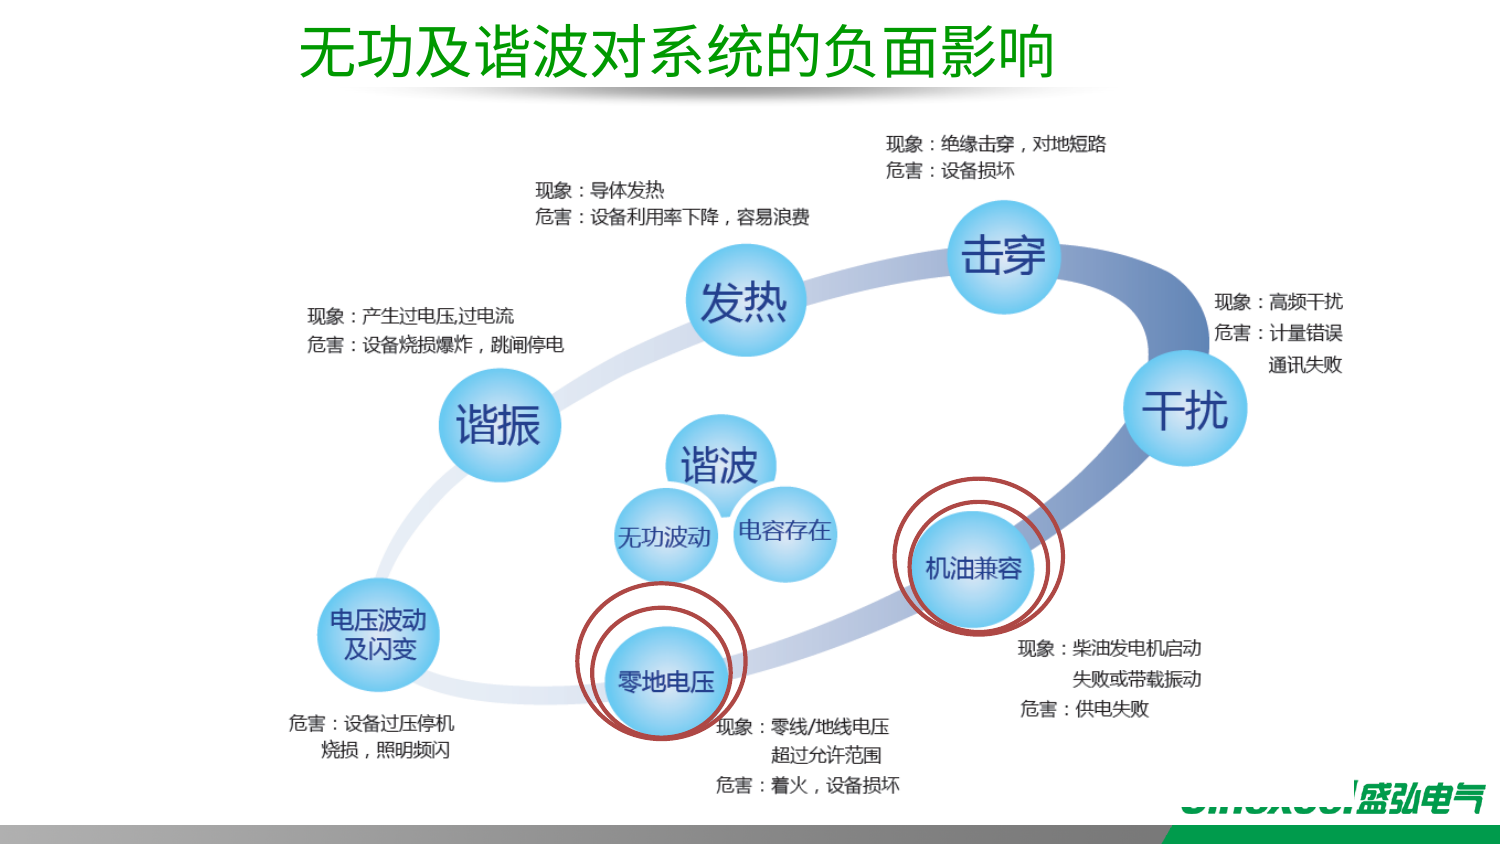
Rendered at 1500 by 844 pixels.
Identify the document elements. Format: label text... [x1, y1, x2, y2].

picture [0, 825, 1500, 844]
picture [333, 87, 1129, 108]
text_box 无功及谐波对系统的负面影响 [0, 0, 1230, 138]
picture [249, 114, 1487, 814]
